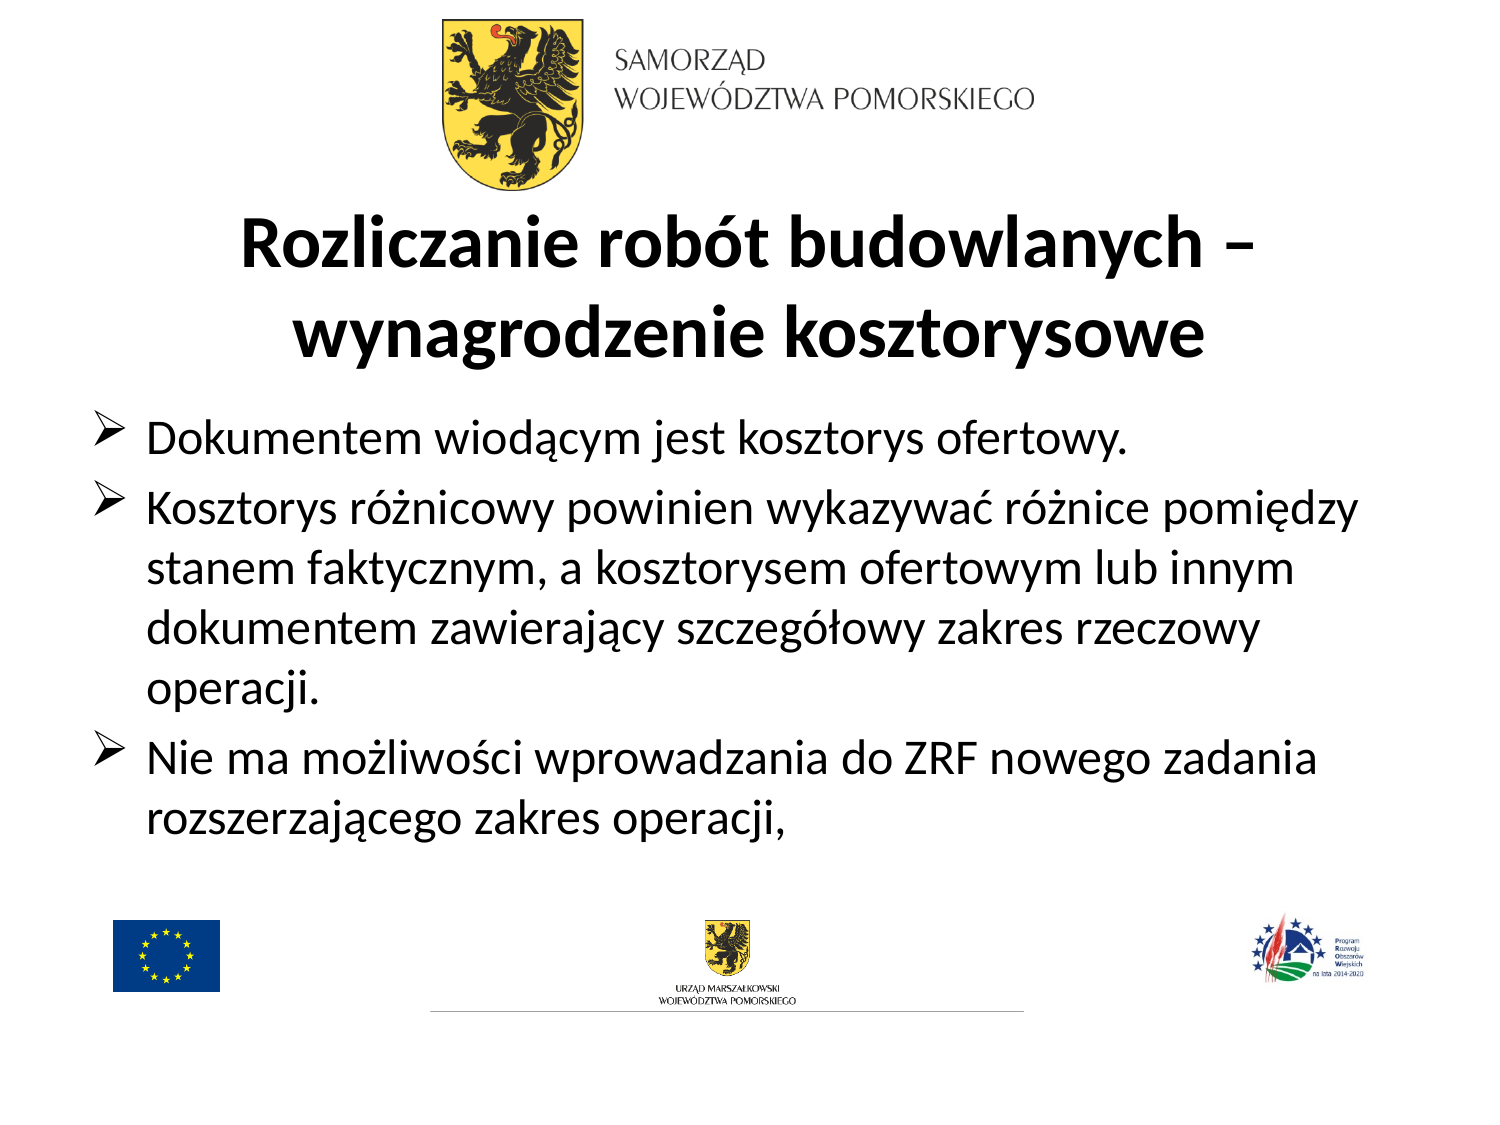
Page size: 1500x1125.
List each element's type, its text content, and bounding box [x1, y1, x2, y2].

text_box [111, 919, 221, 993]
list Dokumentem wiodącym jest kosztorys ofertowy. Kosztorys różnicowy powinien wykazywać różnice pomiędzy stanem faktycznym, a kosztorysem ofertowym lub innym dokumentem zawierający szczegółowy zakres rzeczowy operacji. Nie ma możliwości wprowadzania do ZRF nowego zadania rozszerzającego zakres operacji, [75, 397, 1425, 1005]
picture [1245, 907, 1372, 990]
picture [430, 920, 1025, 1012]
picture [442, 18, 1035, 192]
title Rozliczanie robót budowlanych – wynagrodzenie kosztorysowe [75, 190, 1425, 374]
